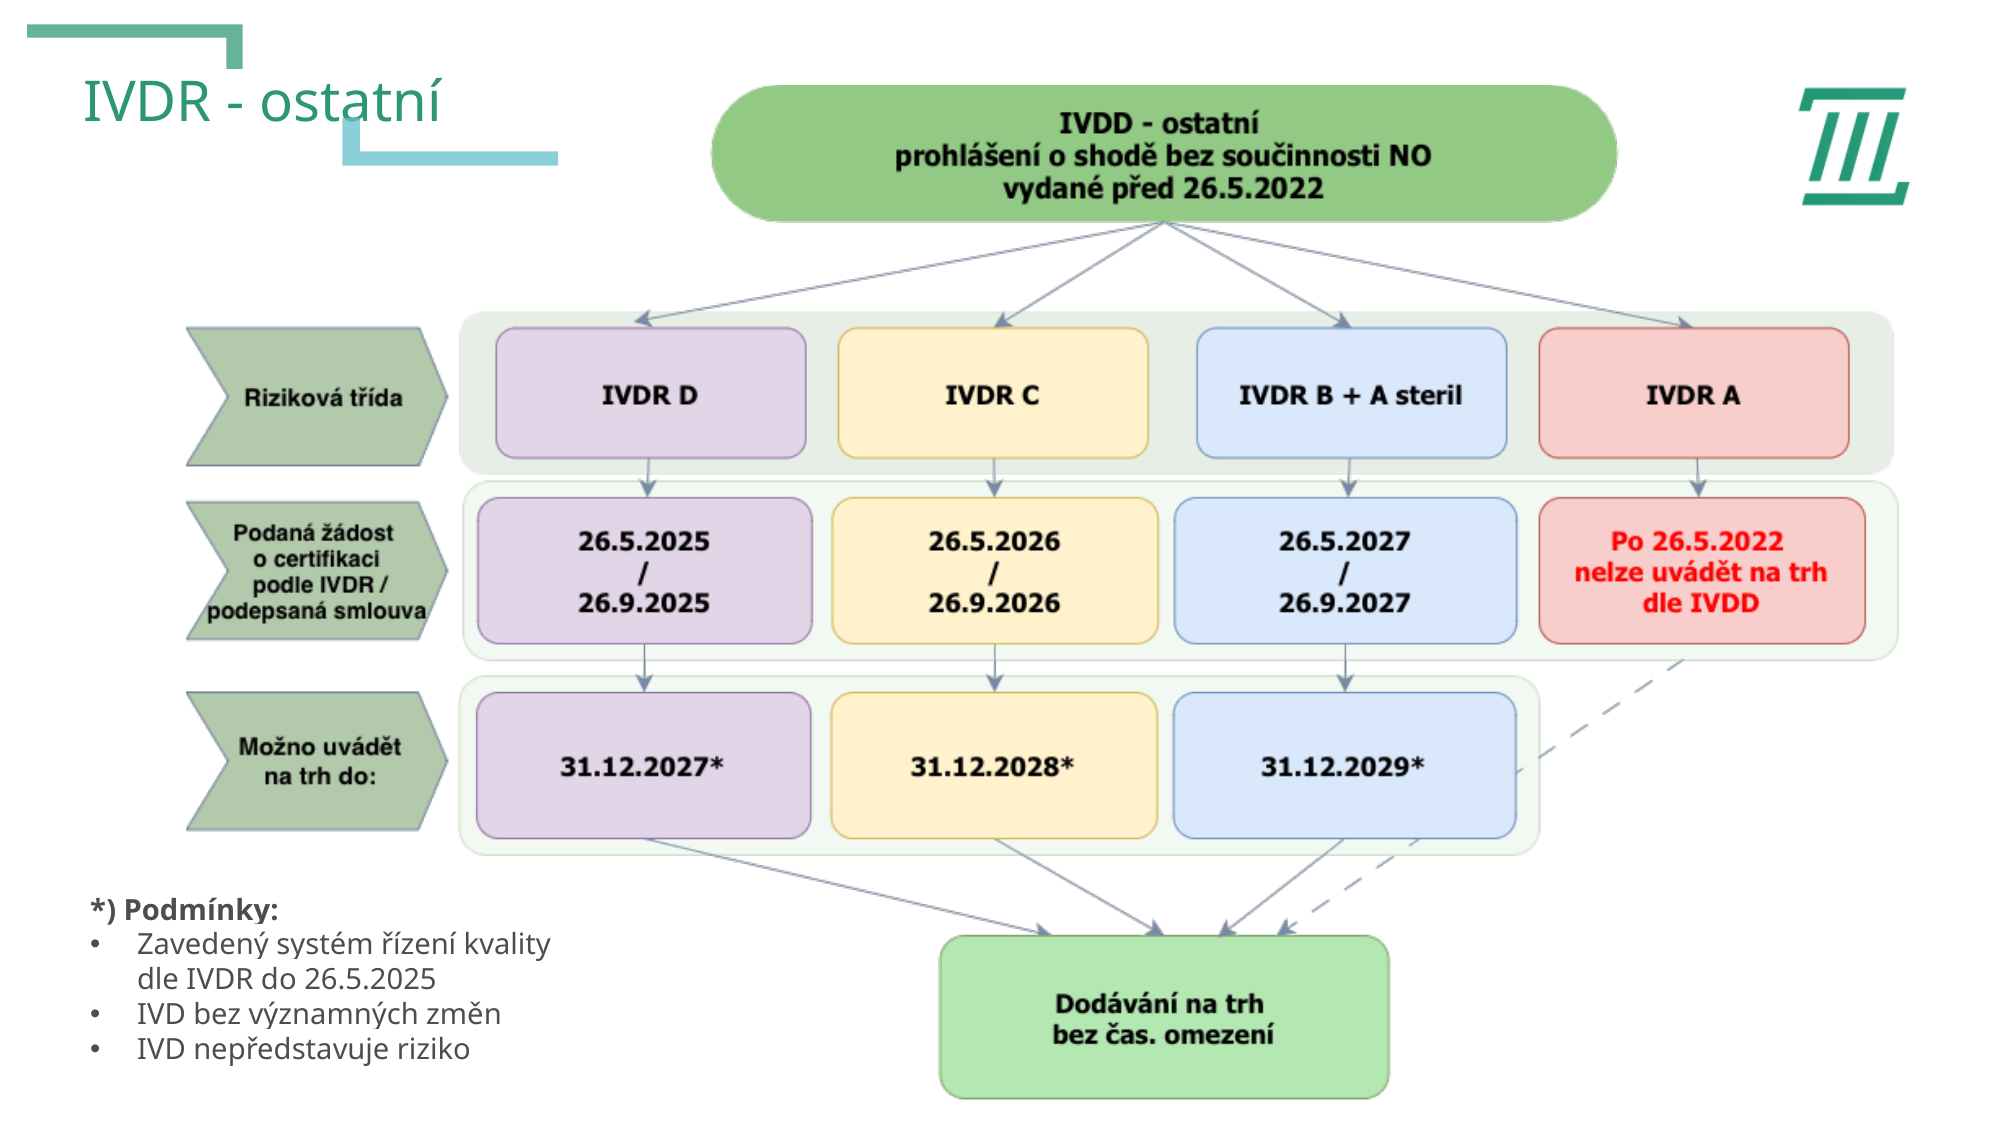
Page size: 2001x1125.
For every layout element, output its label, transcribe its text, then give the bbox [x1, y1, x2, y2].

text_box [26, 23, 244, 70]
title IVDR - ostatní [68, 41, 1932, 165]
text_box *) Podmínky: Zavedený systém řízení kvality dle IVDR do 26.5.2025 IVD bez významných změn IVD nepředstavuje riziko [75, 883, 186, 1073]
picture [186, 71, 1923, 1101]
